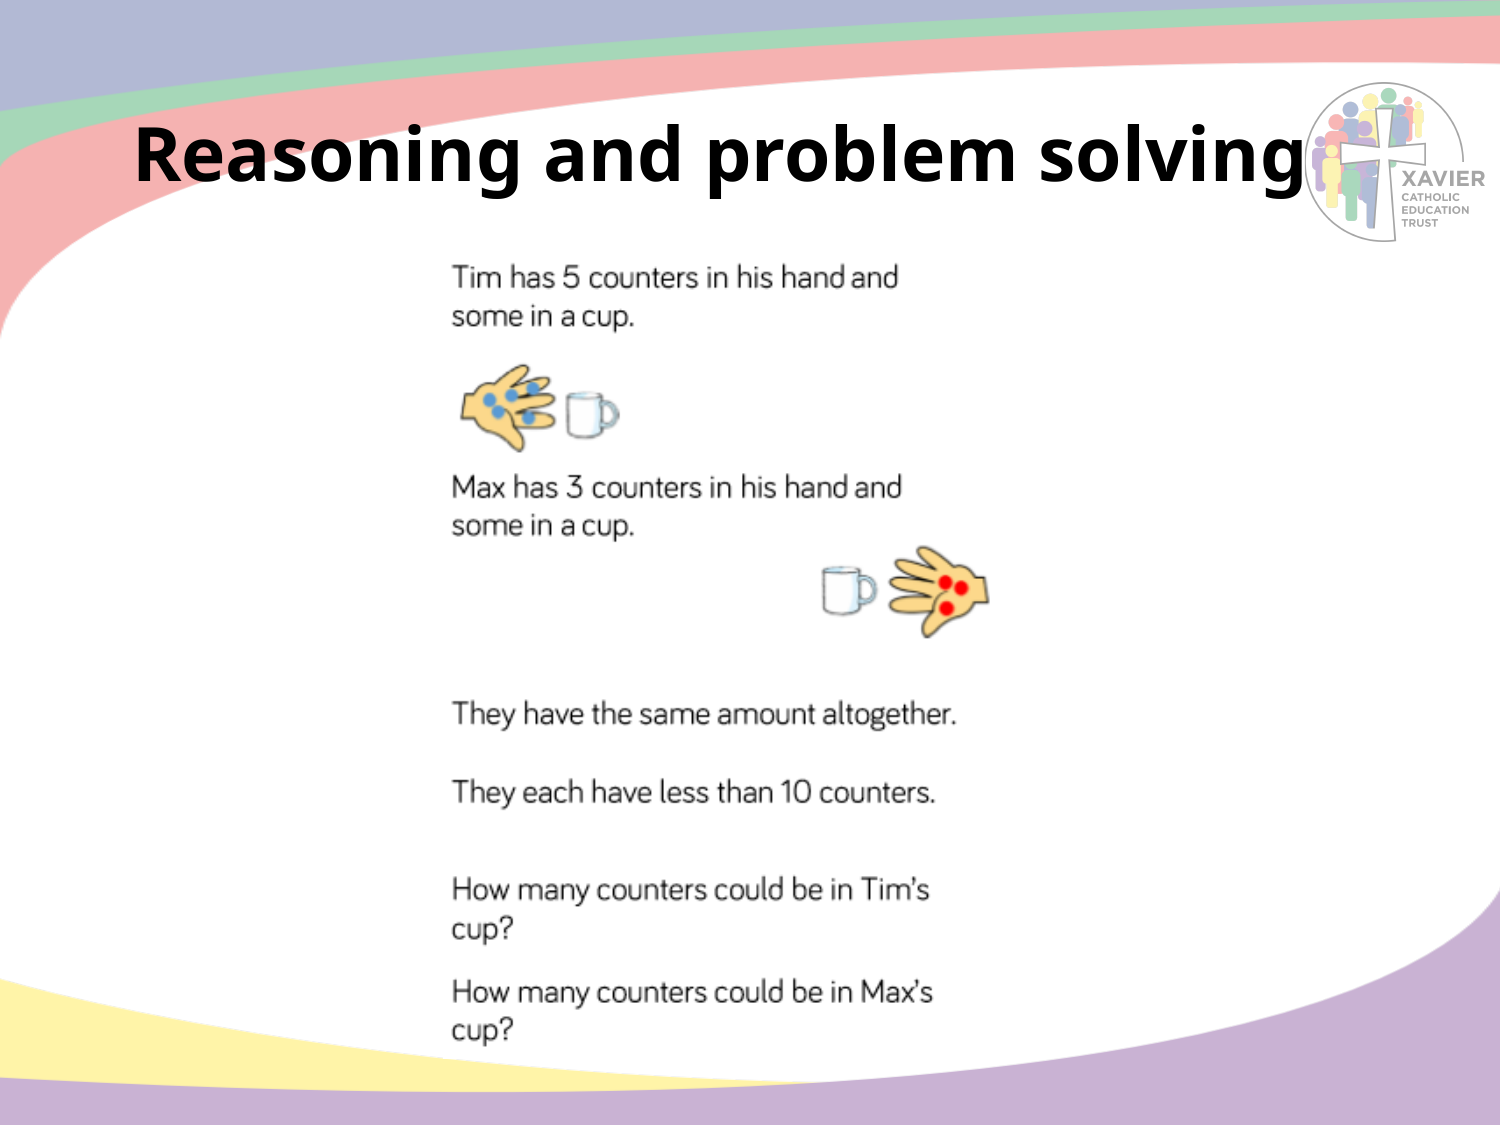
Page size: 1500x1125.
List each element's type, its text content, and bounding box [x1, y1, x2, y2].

title Reasoning and problem solving [82, 64, 1358, 205]
picture [443, 253, 997, 1059]
